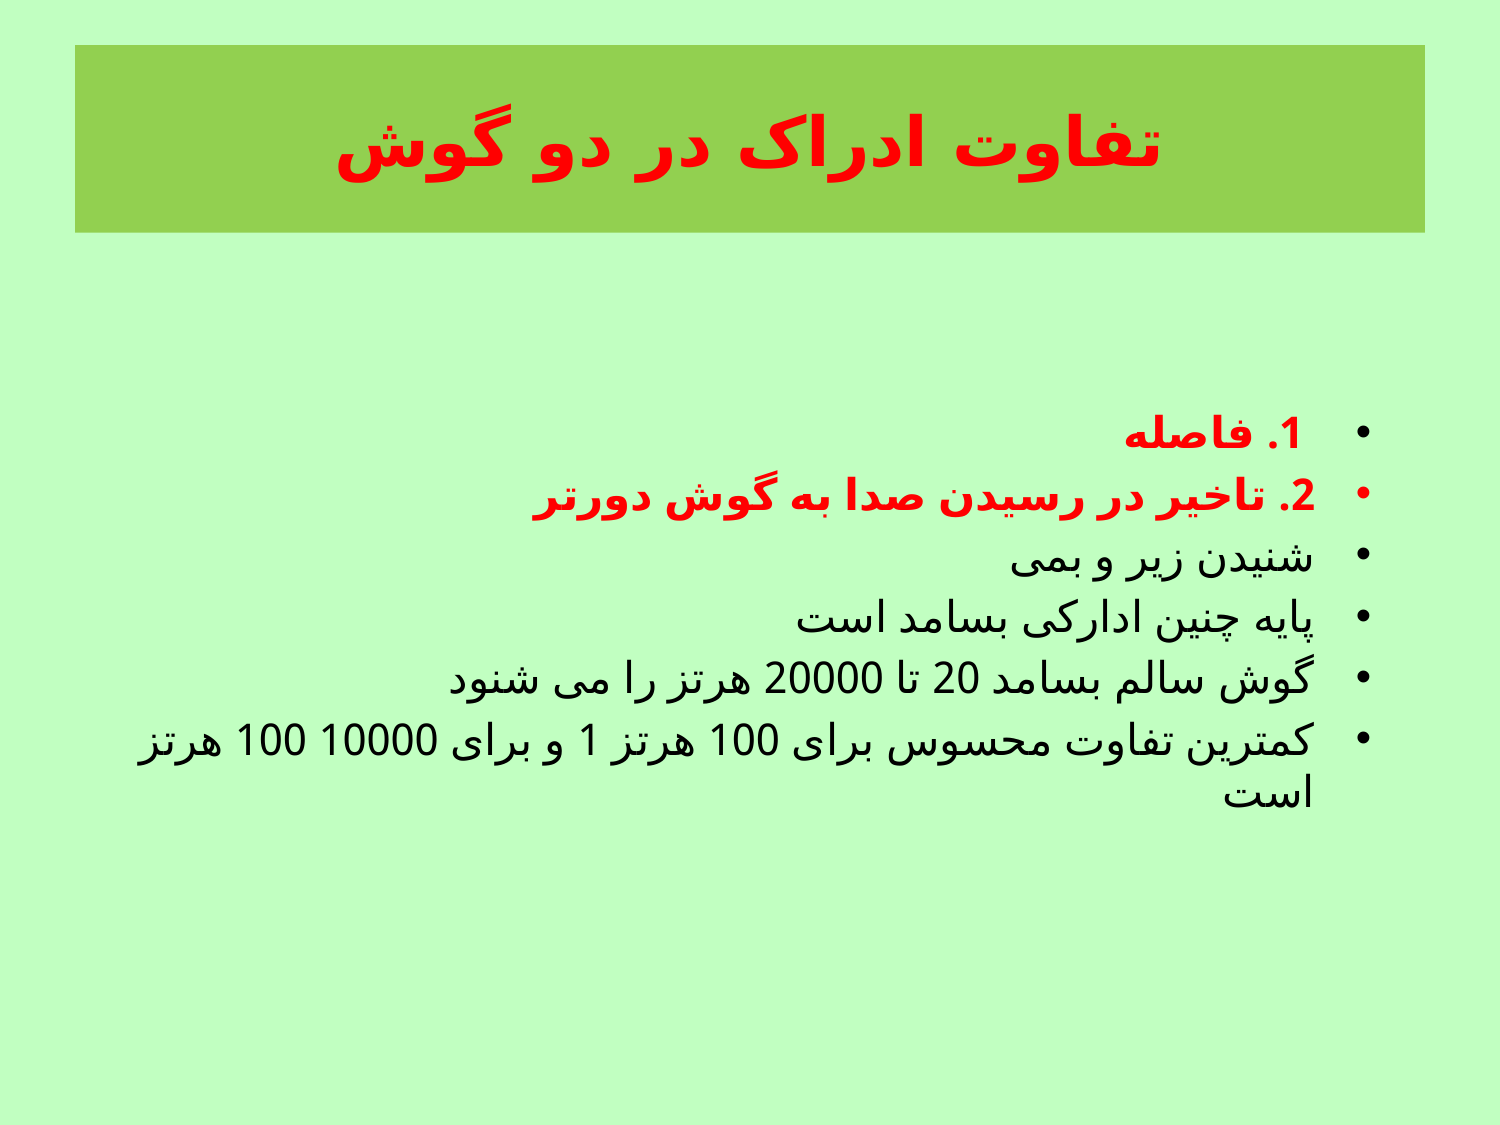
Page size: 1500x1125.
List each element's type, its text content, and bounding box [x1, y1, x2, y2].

list 1. فاصله 2. تاخیر در رسیدن صدا به گوش دورتر شنیدن زیر و بمی پایه چنین ادارکی بسامد است گوش سالم بسامد 20 تا 20000 هرتز را می شنود کمترین تفاوت محسوس برای 100 هرتز 1 و برای 10000 100 هرتز است [112, 397, 1387, 886]
title تفاوت ادراک در دو گوش [75, 45, 1425, 233]
